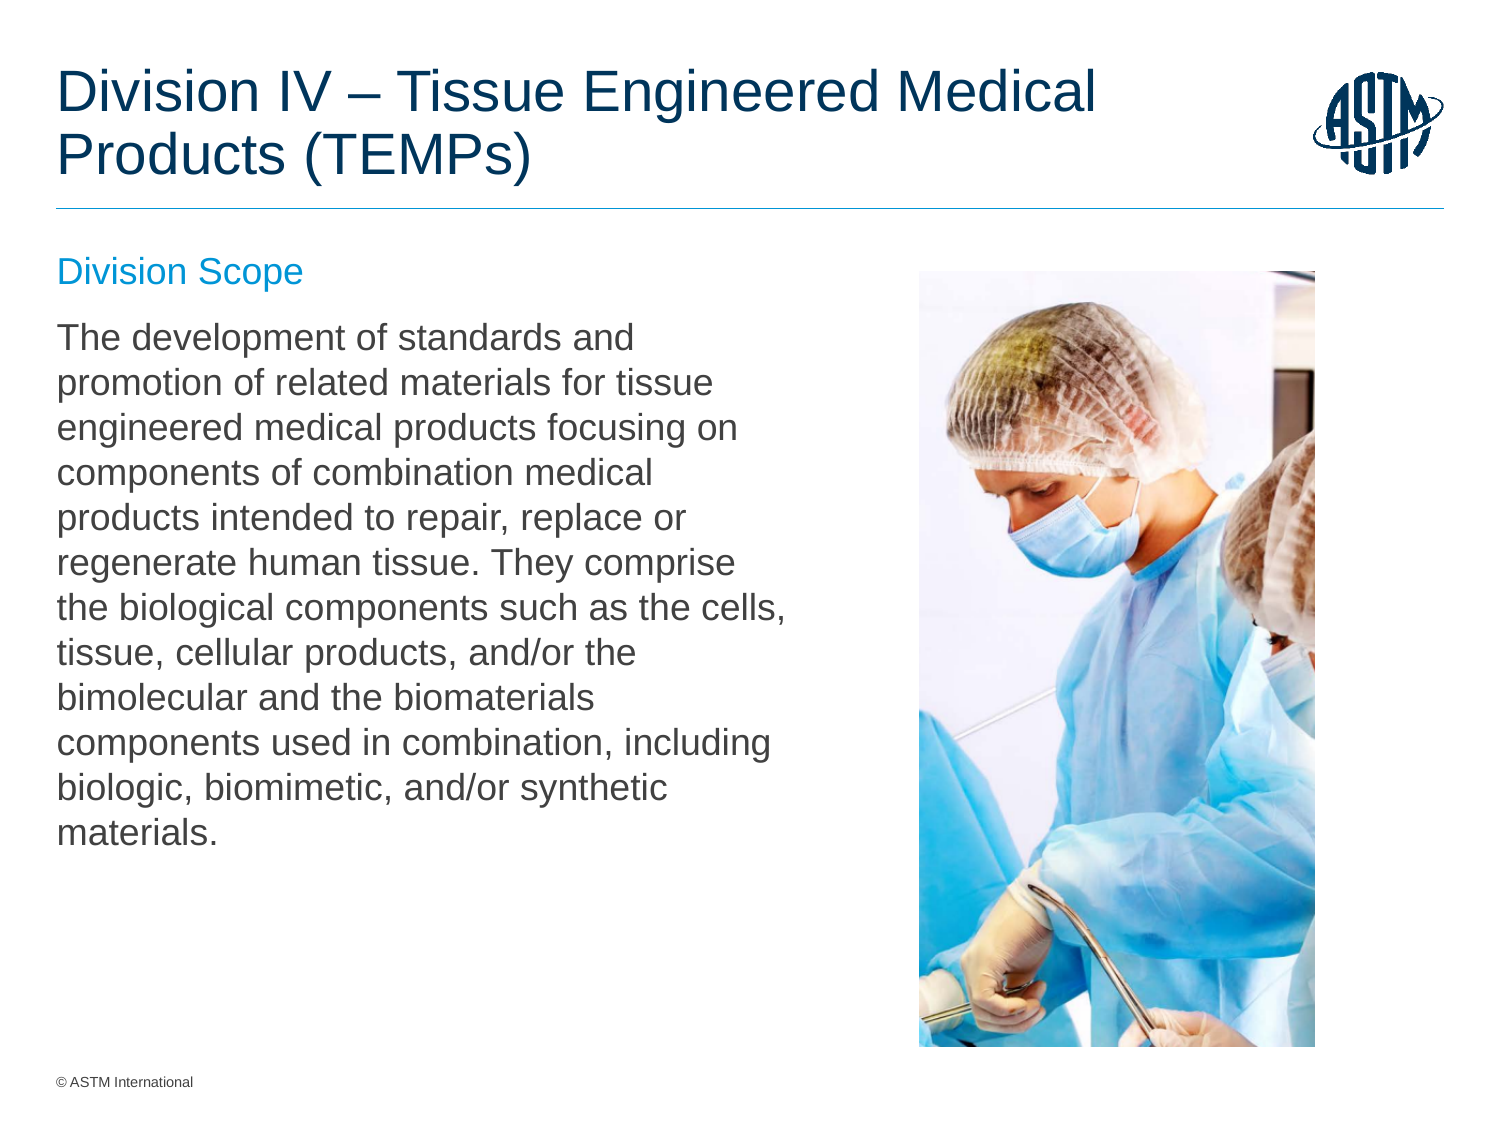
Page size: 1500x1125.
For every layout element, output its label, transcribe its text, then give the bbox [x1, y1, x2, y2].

list The development of standards and promotion of related materials for tissue engineered medical products focusing on components of combination medical products intended to repair, replace or regenerate human tissue. They comprise the biological components such as the cells, tissue, cellular products, and/or the bimolecular and the biomaterials components used in combination, including biologic, biomimetic, and/or synthetic materials. [56, 313, 796, 1021]
list Division Scope [56, 247, 718, 297]
picture [1312, 71, 1444, 175]
title Division IV – Tissue Engineered Medical Products (TEMPs) [56, 53, 1214, 194]
picture [919, 271, 1315, 1047]
